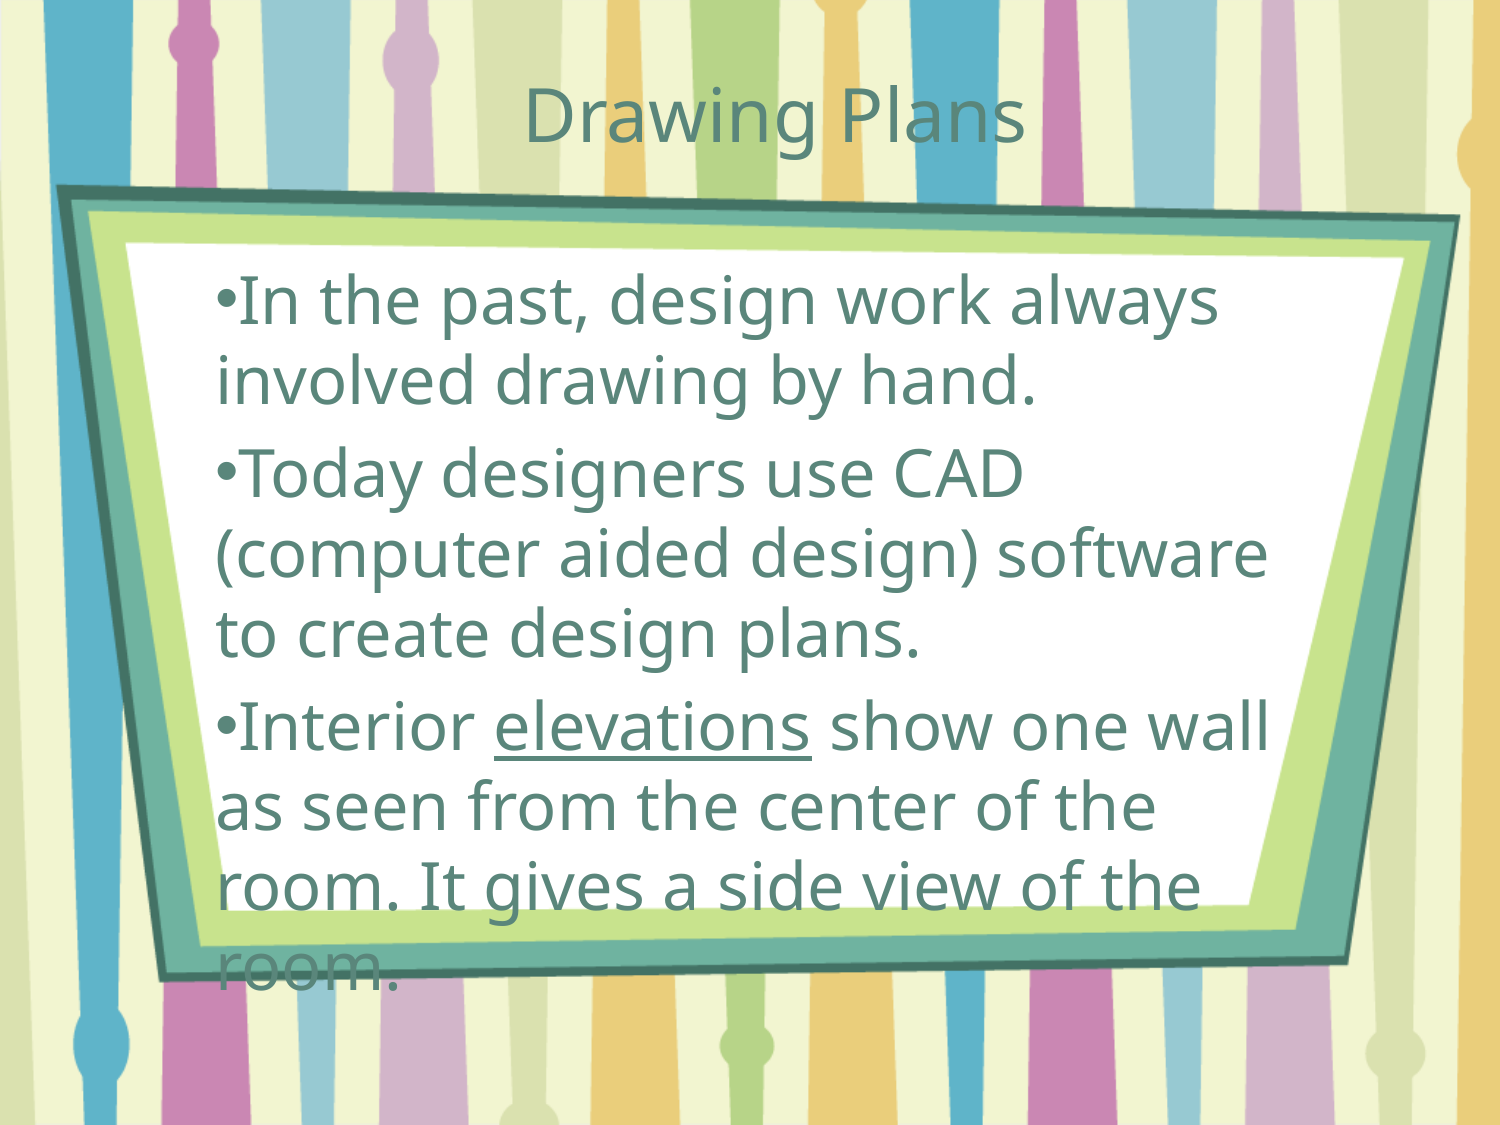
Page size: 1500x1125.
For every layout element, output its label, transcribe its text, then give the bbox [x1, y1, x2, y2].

subtitle In the past, design work always involved drawing by hand. Today designers use CAD (computer aided design) software to create design plans. Interior elevations show one wall as seen from the center of the room. It gives a side view of the room. [199, 249, 1338, 926]
title Drawing Plans [137, 49, 1413, 176]
picture [0, 0, 1500, 1125]
